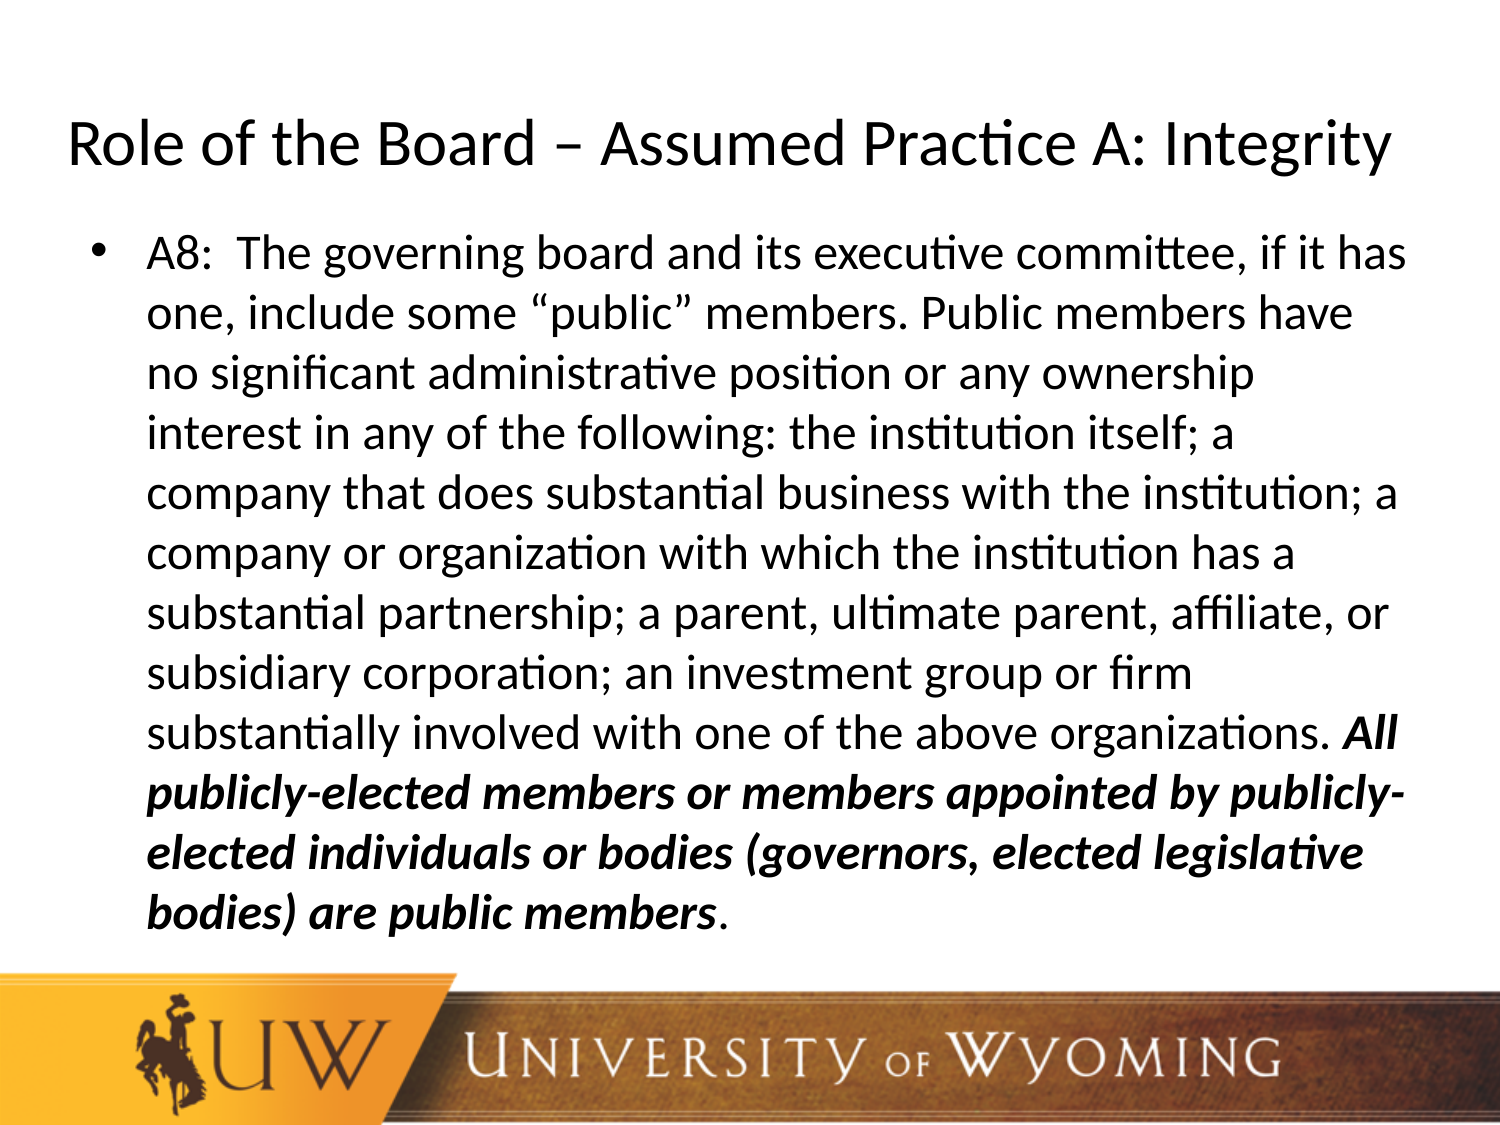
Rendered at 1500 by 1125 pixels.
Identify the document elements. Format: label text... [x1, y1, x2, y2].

list A8: The governing board and its executive committee, if it has one, include some “public” members. Public members have no significant administrative position or any ownership interest in any of the following: the institution itself; a company that does substantial business with the institution; a company or organization with which the institution has a substantial partnership; a parent, ultimate parent, affiliate, or subsidiary corporation; an investment group or firm substantially involved with one of the above organizations. All publicly-elected members or members appointed by publicly-elected individuals or bodies (governors, elected legislative bodies) are public members. [75, 212, 1425, 953]
picture [0, 954, 1500, 1125]
title Role of the Board – Assumed Practice A: Integrity [0, 45, 1461, 233]
